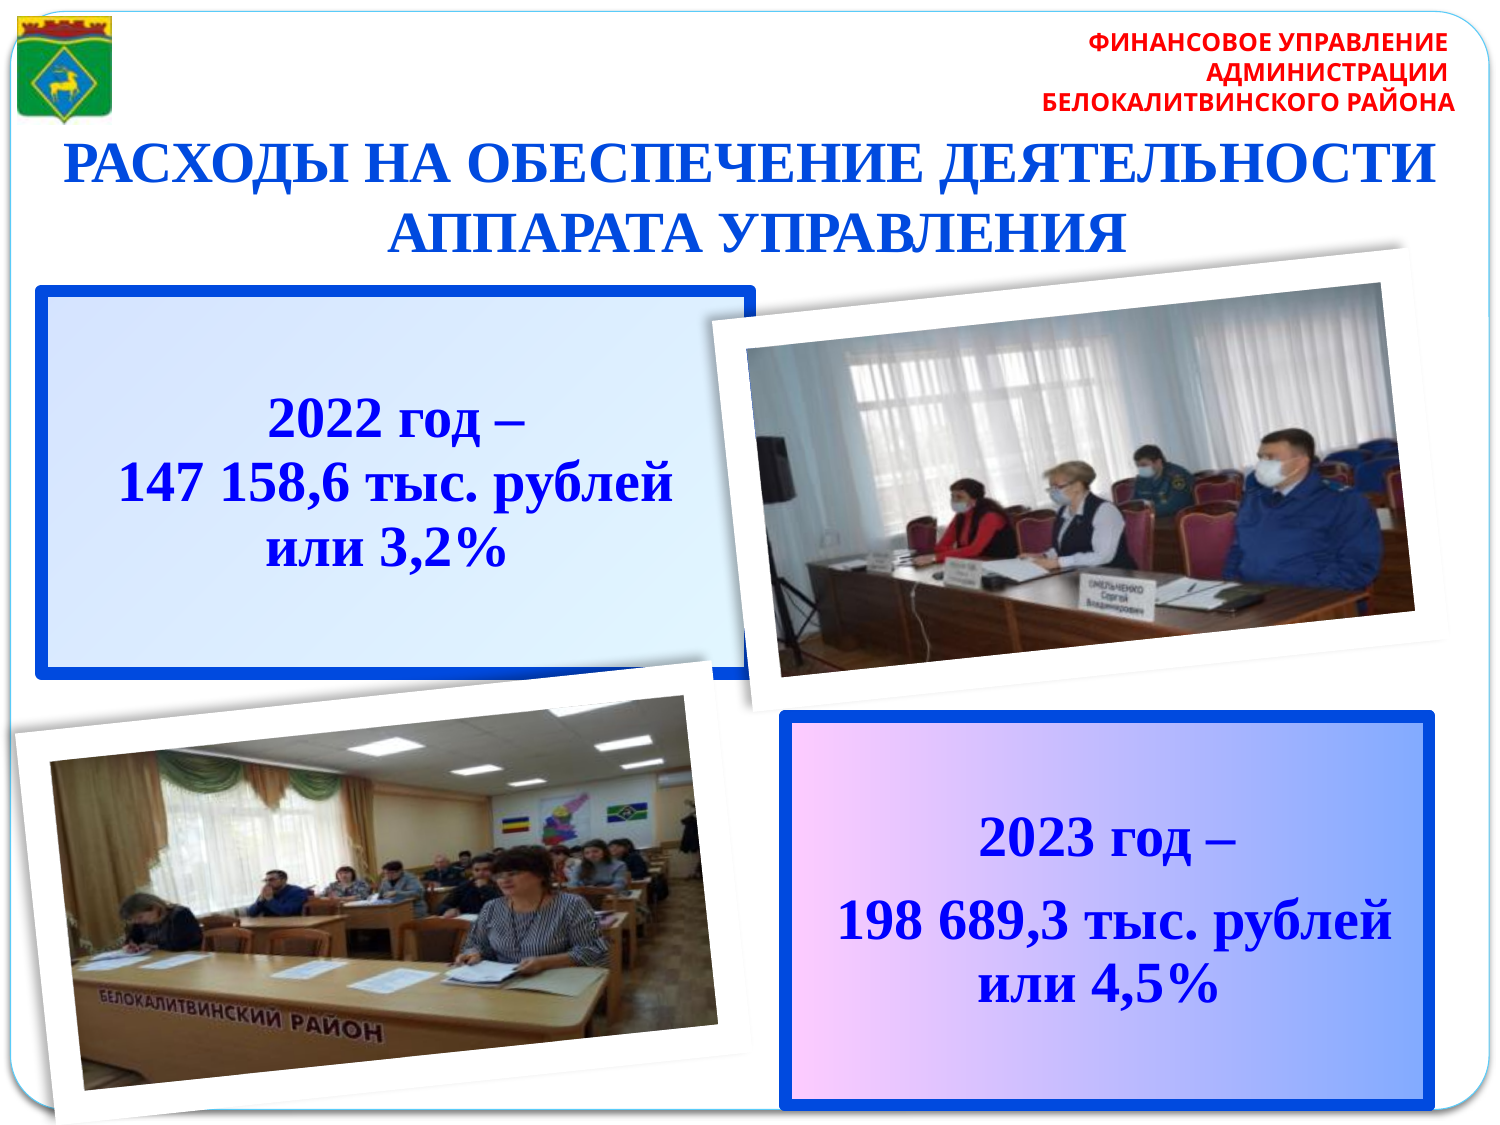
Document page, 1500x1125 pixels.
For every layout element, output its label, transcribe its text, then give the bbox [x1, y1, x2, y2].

picture [17, 15, 112, 125]
picture [751, 283, 1414, 677]
text_box Финансовое управление Администрации Белокалитвинского района [856, 19, 1471, 124]
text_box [785, 716, 1430, 1106]
text_box Расходы на обеспечение деятельности аппарата управления [0, 117, 1500, 273]
picture [64, 726, 703, 1059]
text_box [41, 290, 751, 1095]
